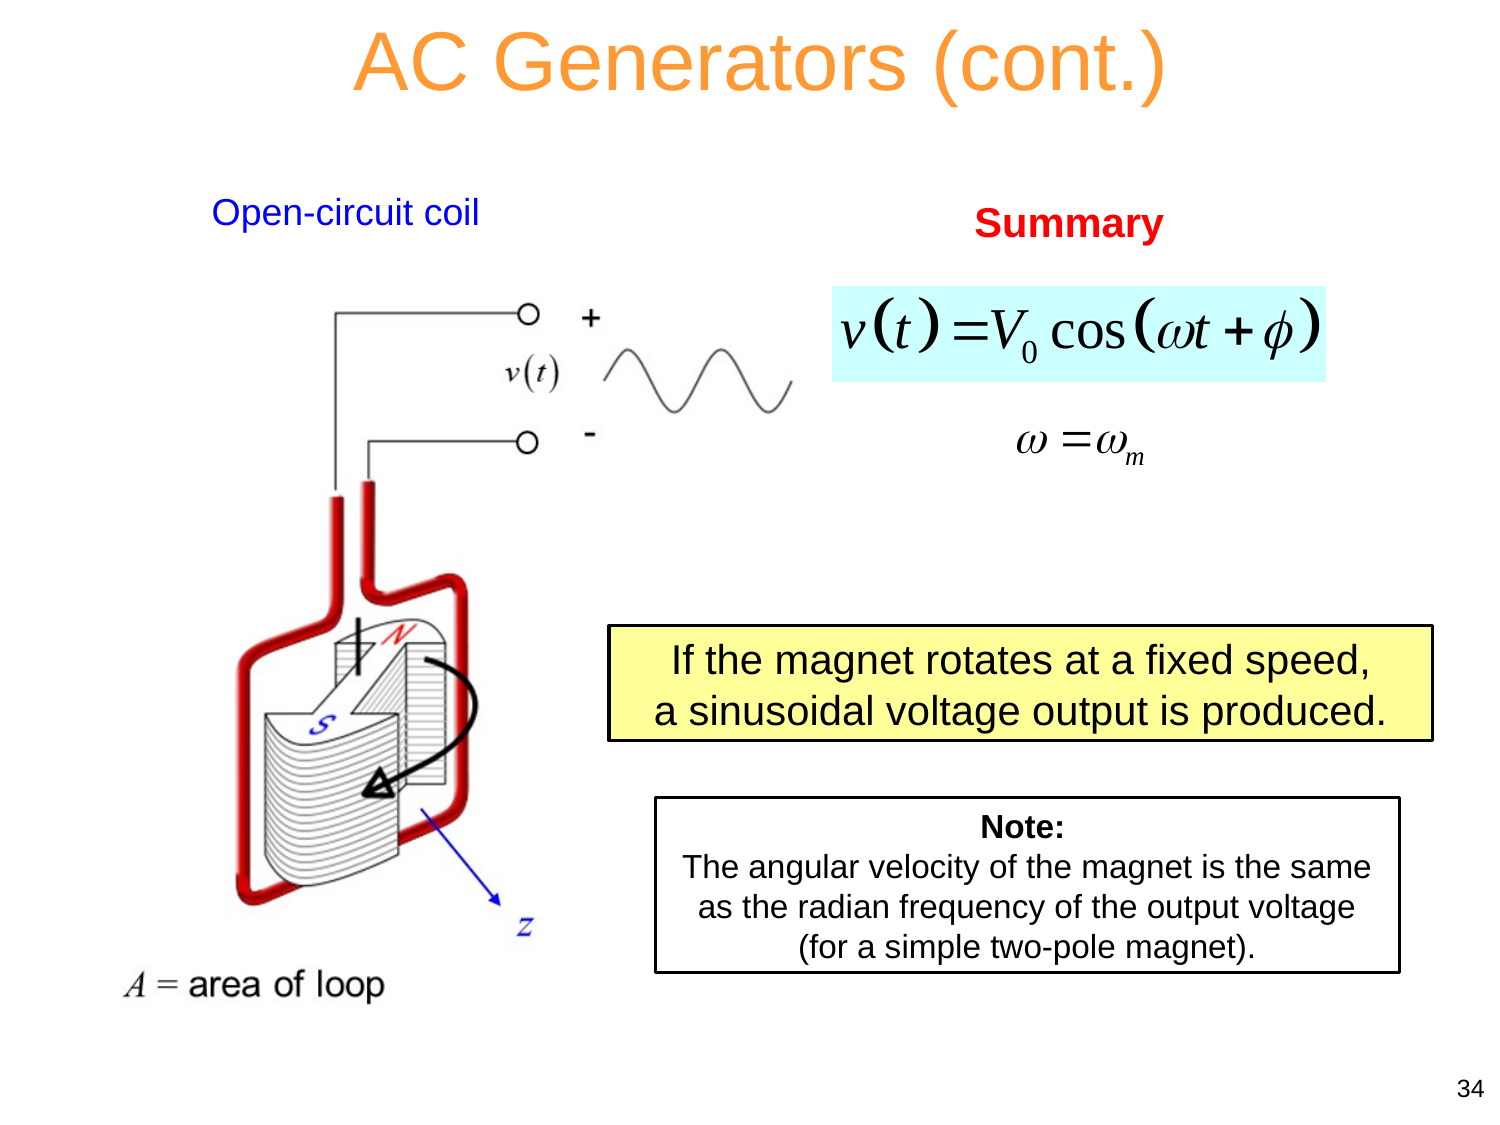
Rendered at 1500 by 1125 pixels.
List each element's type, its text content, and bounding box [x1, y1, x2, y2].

picture [102, 234, 846, 1029]
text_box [831, 285, 1327, 383]
text_box AC Generators (cont.) [52, 0, 1470, 115]
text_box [1009, 406, 1155, 477]
text_box Open-circuit coil [196, 180, 495, 233]
slide_number 34 [1187, 1050, 1500, 1125]
text_box If the magnet rotates at a fixed speed, a sinusoidal voltage output is produced. [851, 625, 1433, 741]
text_box Summary [959, 188, 1180, 254]
text_box Note: The angular velocity of the magnet is the same as the radian frequency of the output voltage (for a simple two-pole magnet). [851, 797, 1400, 973]
